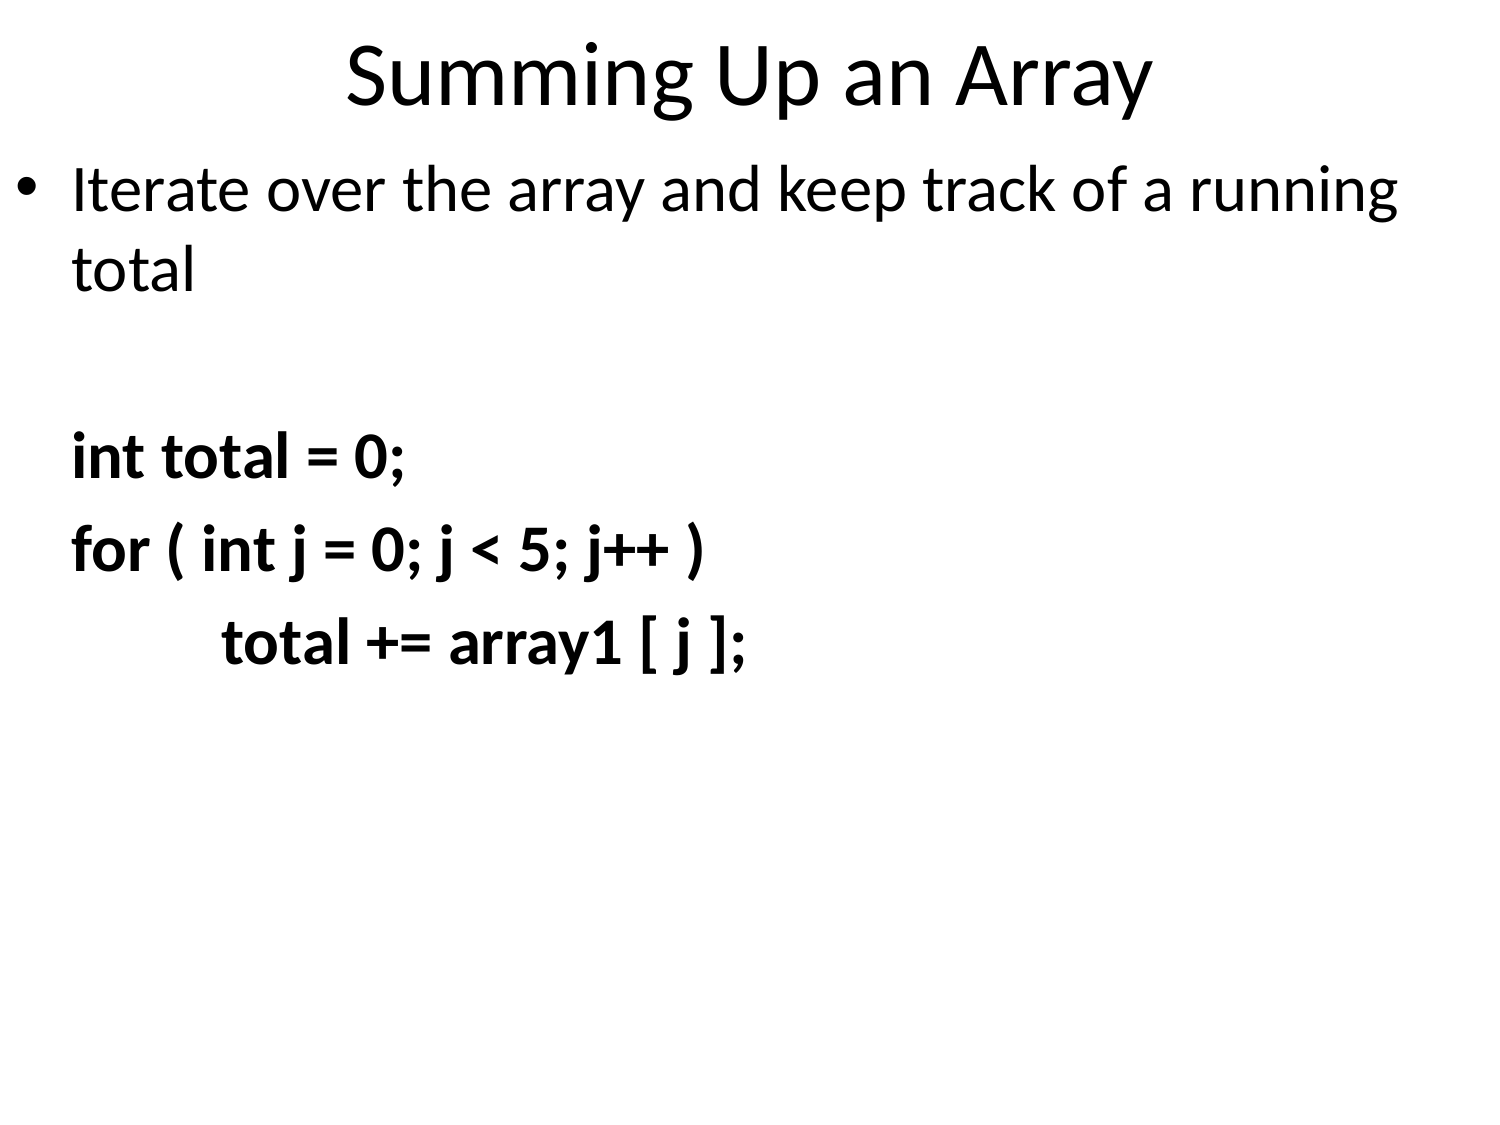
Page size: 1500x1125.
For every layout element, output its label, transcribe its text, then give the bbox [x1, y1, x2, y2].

list Iterate over the array and keep track of a running total int total = 0; for ( int j = 0; j < 5; j++ ) total += array1 [ j ]; [0, 137, 1500, 1125]
title Summing Up an Array [75, 0, 1425, 137]
